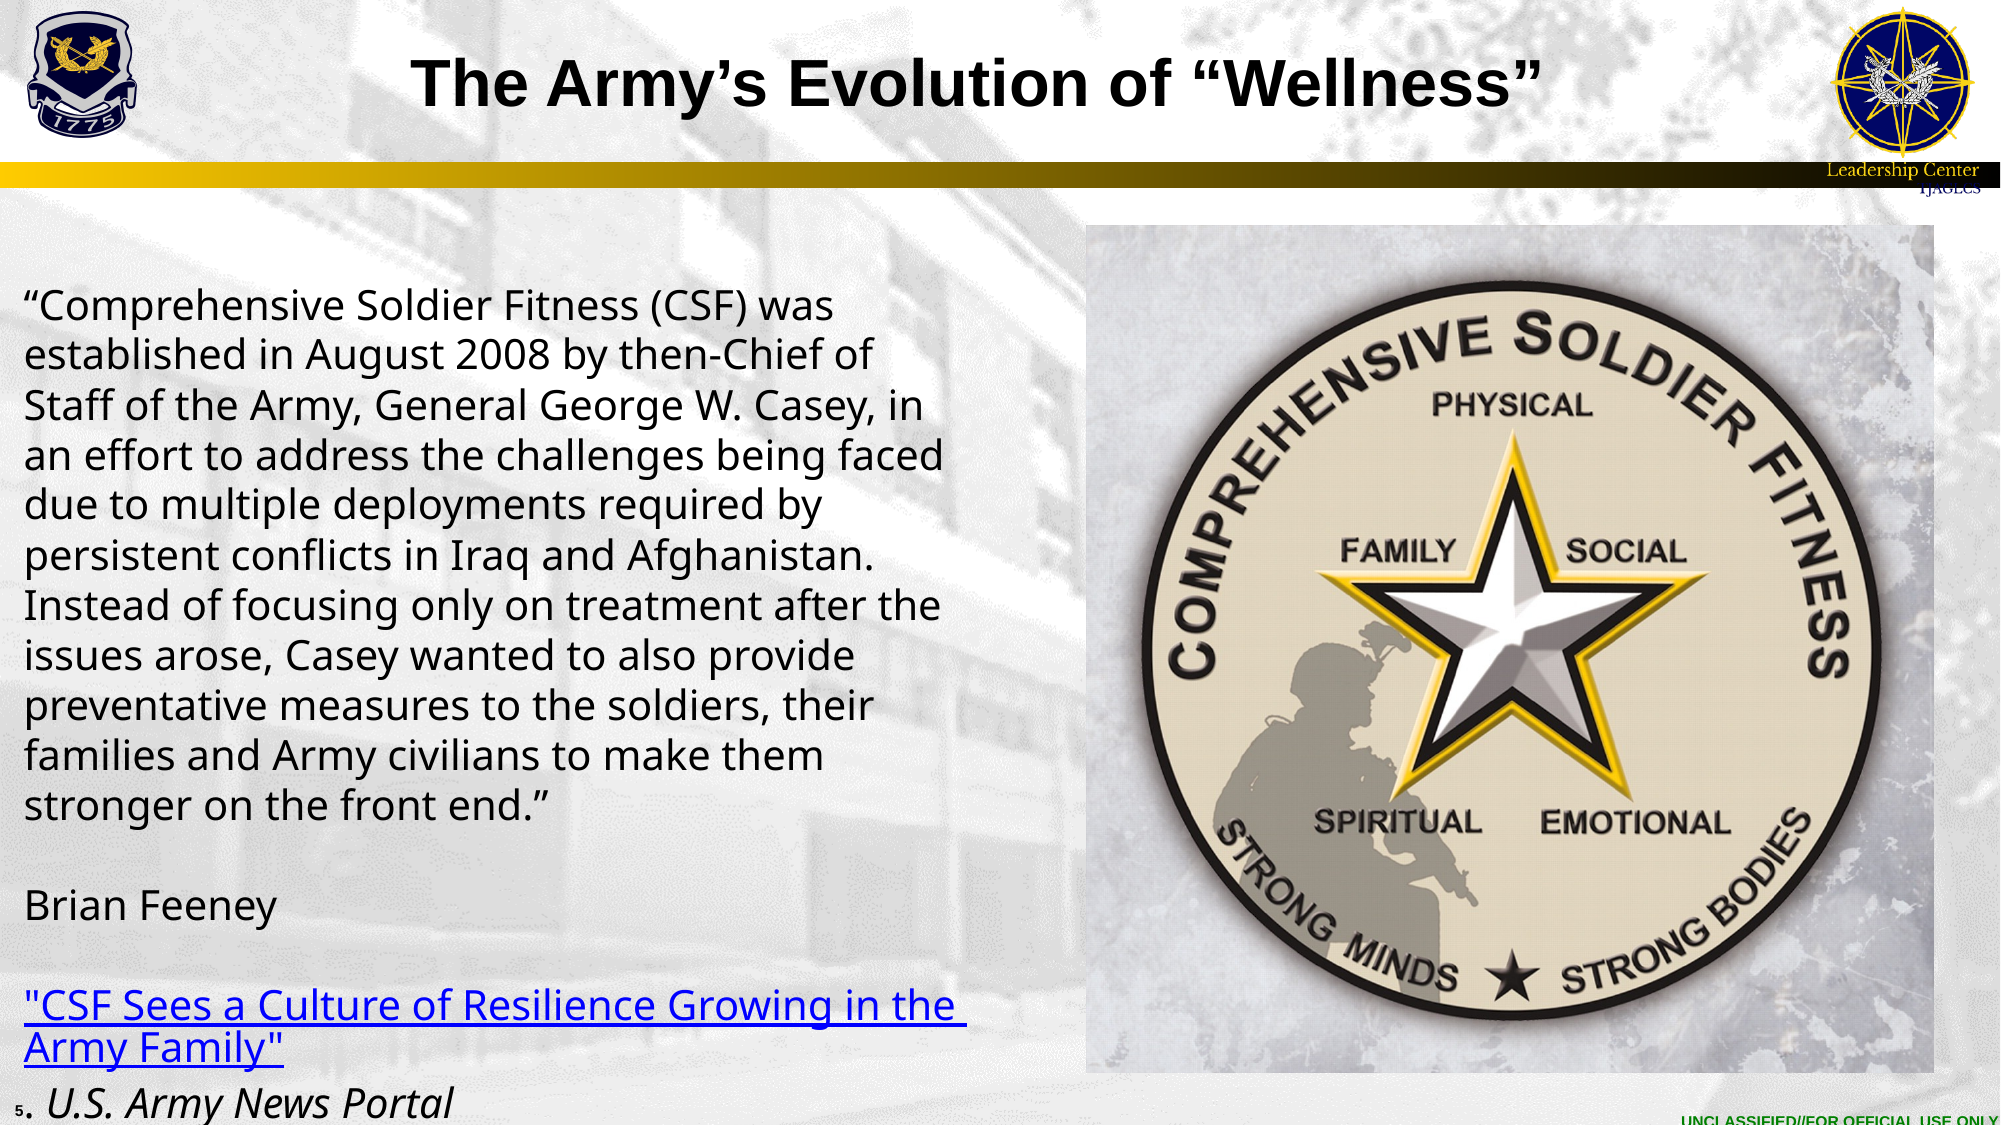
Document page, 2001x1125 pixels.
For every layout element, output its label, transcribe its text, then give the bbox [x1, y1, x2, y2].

picture [0, 0, 2001, 1125]
picture [1846, 1118, 1852, 1125]
text_box “Comprehensive Soldier Fitness (CSF) was established in August 2008 by then-Chief of Staff of the Army, General George W. Casey, in an effort to address the challenges being faced due to multiple deployments required by persistent conflicts in Iraq and Afghanistan. Instead of focusing only on treatment after the issues arose, Casey wanted to also provide preventative measures to the soldiers, their families and Army civilians to make them stronger on the front end.” Brian Feeney "CSF Sees a Culture of Resilience Growing in the Army Family". U.S. Army News Portal [8, 270, 988, 1125]
picture [1959, 1118, 1965, 1125]
title The Army’s Evolution of “Wellness” [137, 12, 1838, 148]
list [1086, 225, 1934, 1073]
picture [1818, 1118, 1824, 1125]
